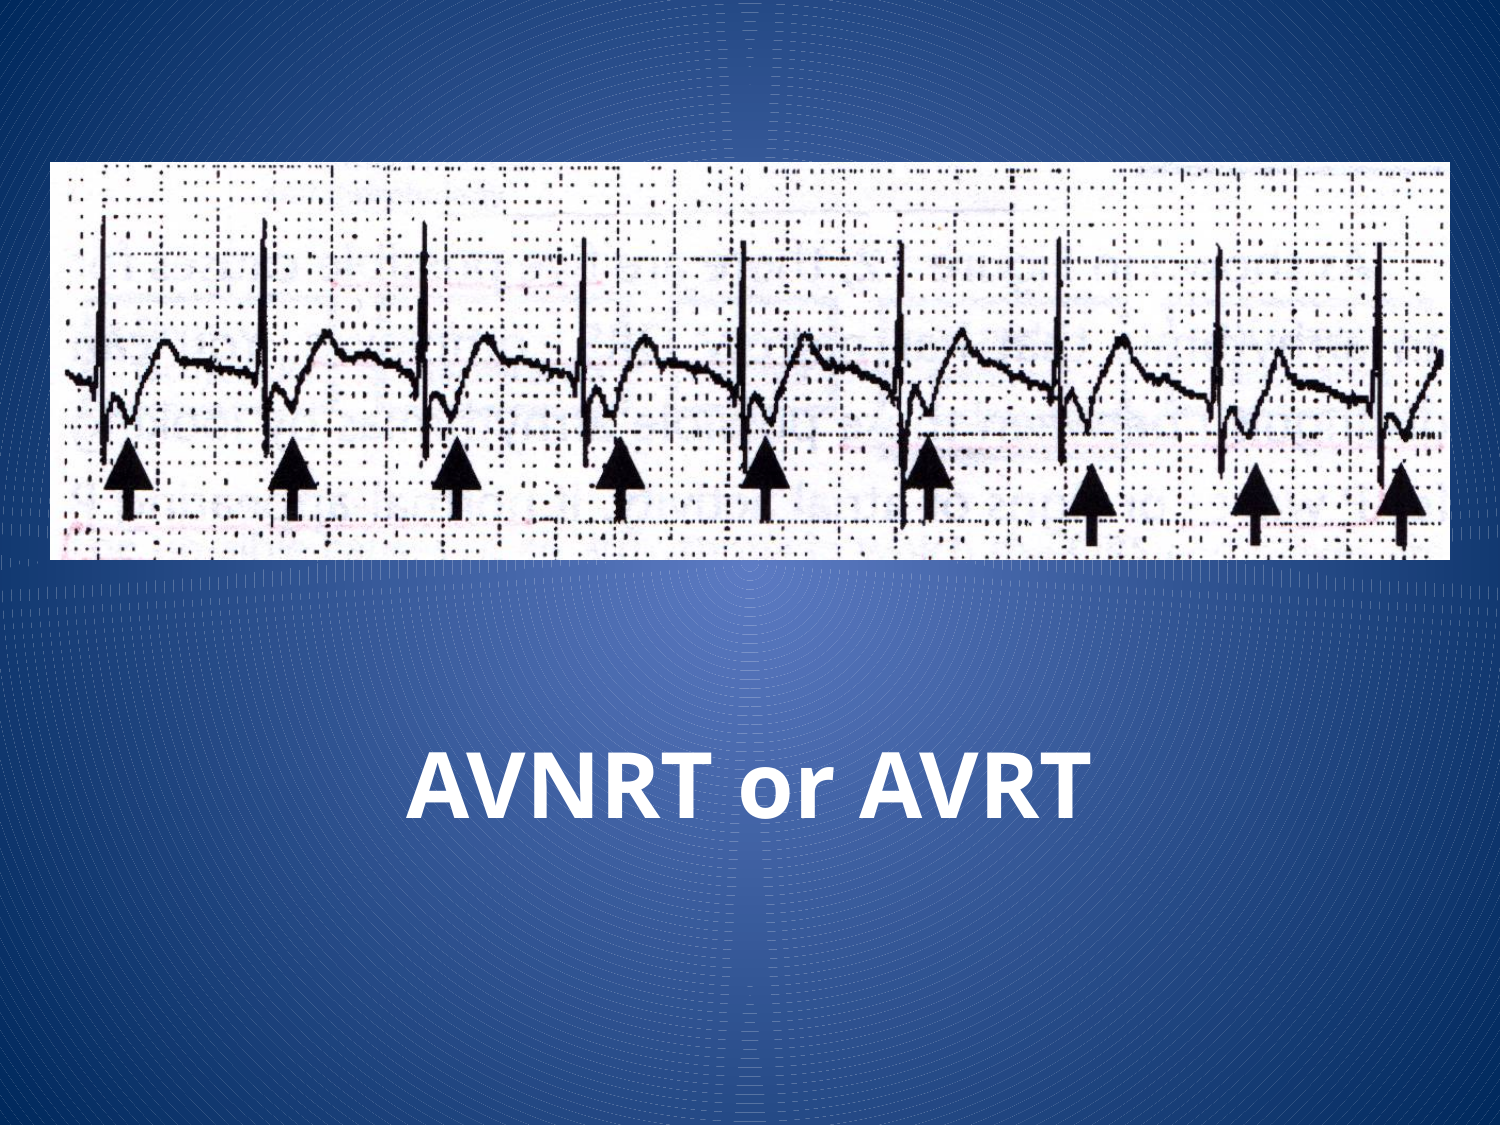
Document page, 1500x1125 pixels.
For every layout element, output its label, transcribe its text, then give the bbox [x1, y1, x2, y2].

picture [49, 162, 1451, 560]
text_box AVNRT or AVRT [0, 719, 1500, 844]
